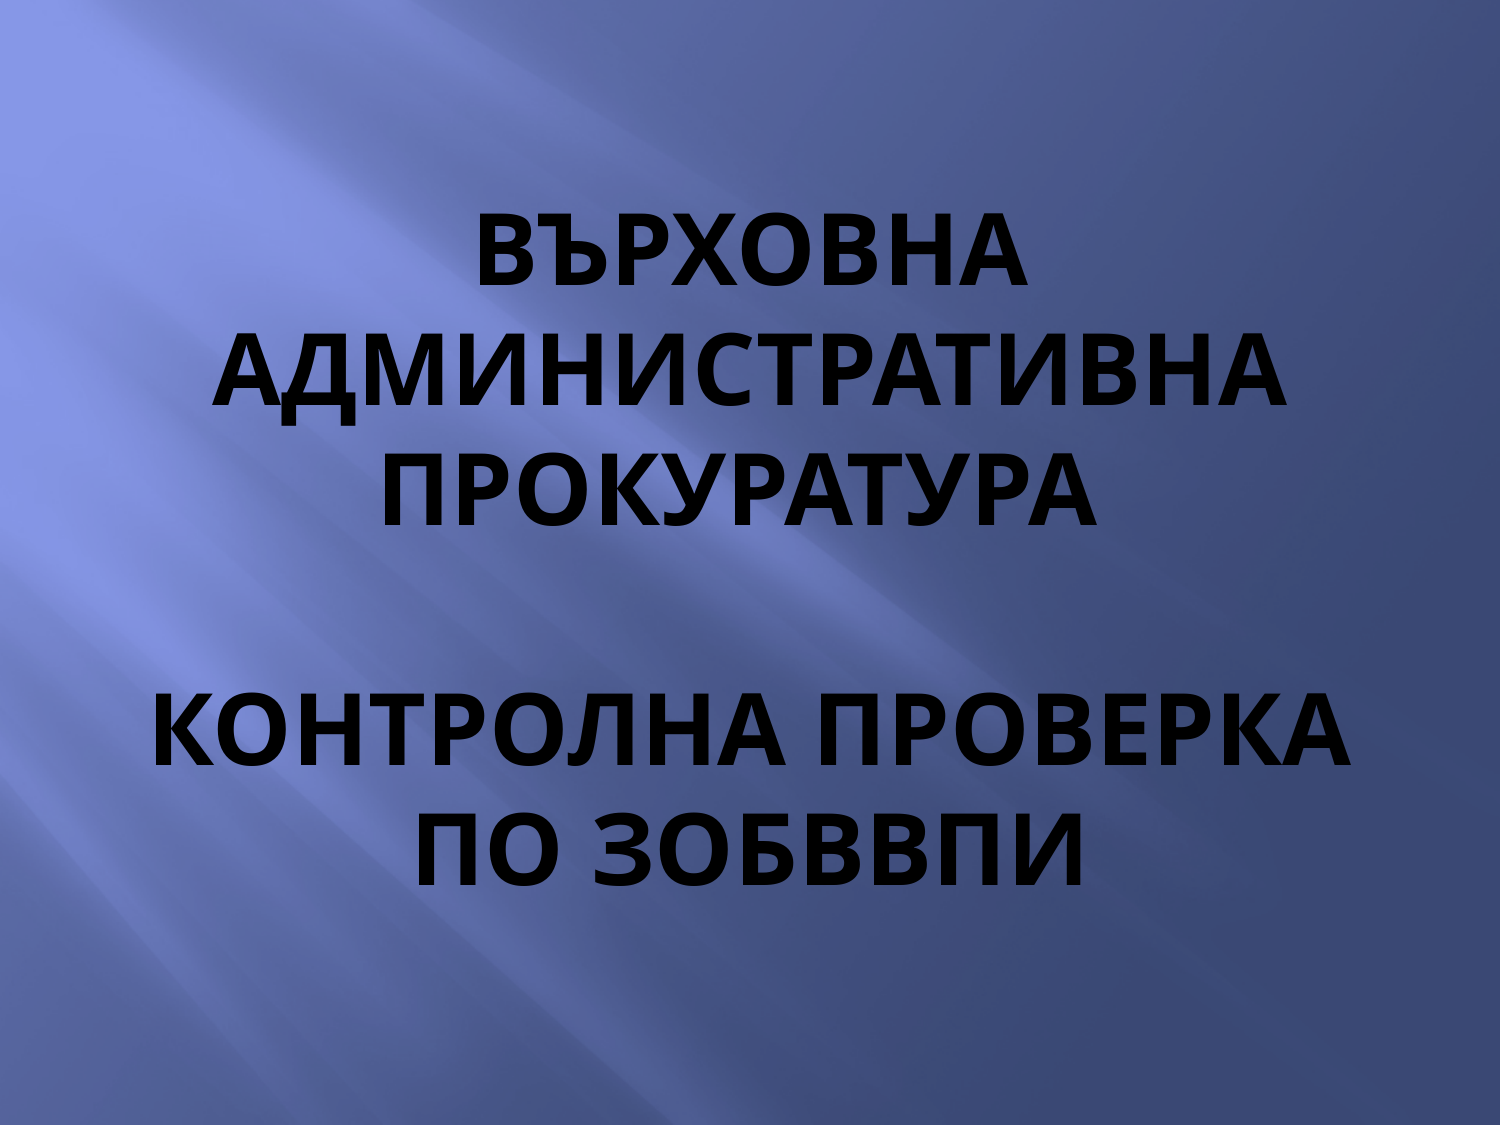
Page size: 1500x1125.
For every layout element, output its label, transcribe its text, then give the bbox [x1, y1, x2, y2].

title Върховна административна прокуратура Контролна проверка по ЗОБВВПИ [112, 149, 1388, 905]
